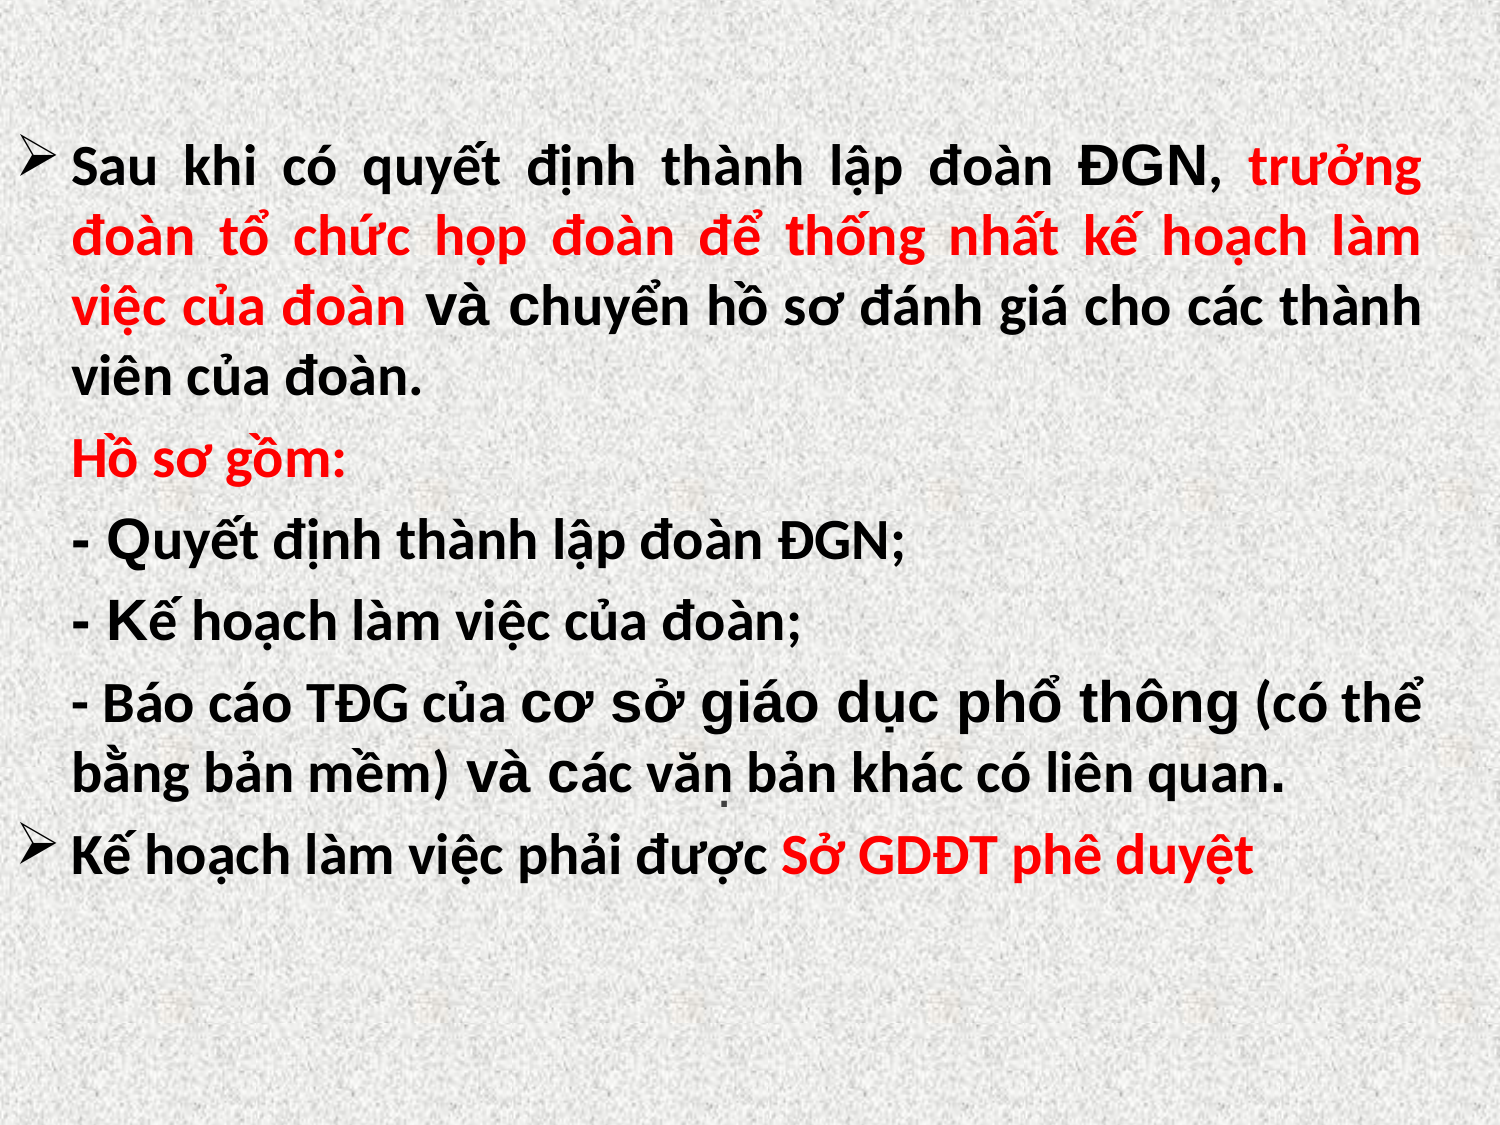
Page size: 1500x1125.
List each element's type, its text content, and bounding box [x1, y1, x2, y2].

list Sau khi có quyết định thành lập đoàn ĐGN, trưởng đoàn tổ chức họp đoàn để thống nhất kế hoạch làm việc của đoàn và chuyển hồ sơ đánh giá cho các thành viên của đoàn. Hồ sơ gồm: - Quyết định thành lập đoàn ĐGN; - Kế hoạch làm việc của đoàn; - Báo cáo TĐG của cơ sở giáo dục phổ thông (có thể bằng bản mềm) và các văn bản khác có liên quan. Kế hoạch làm việc phải được Sở GDĐT phê duyệt [0, 120, 1438, 725]
title . [0, 725, 1450, 913]
picture [0, 0, 1500, 1125]
